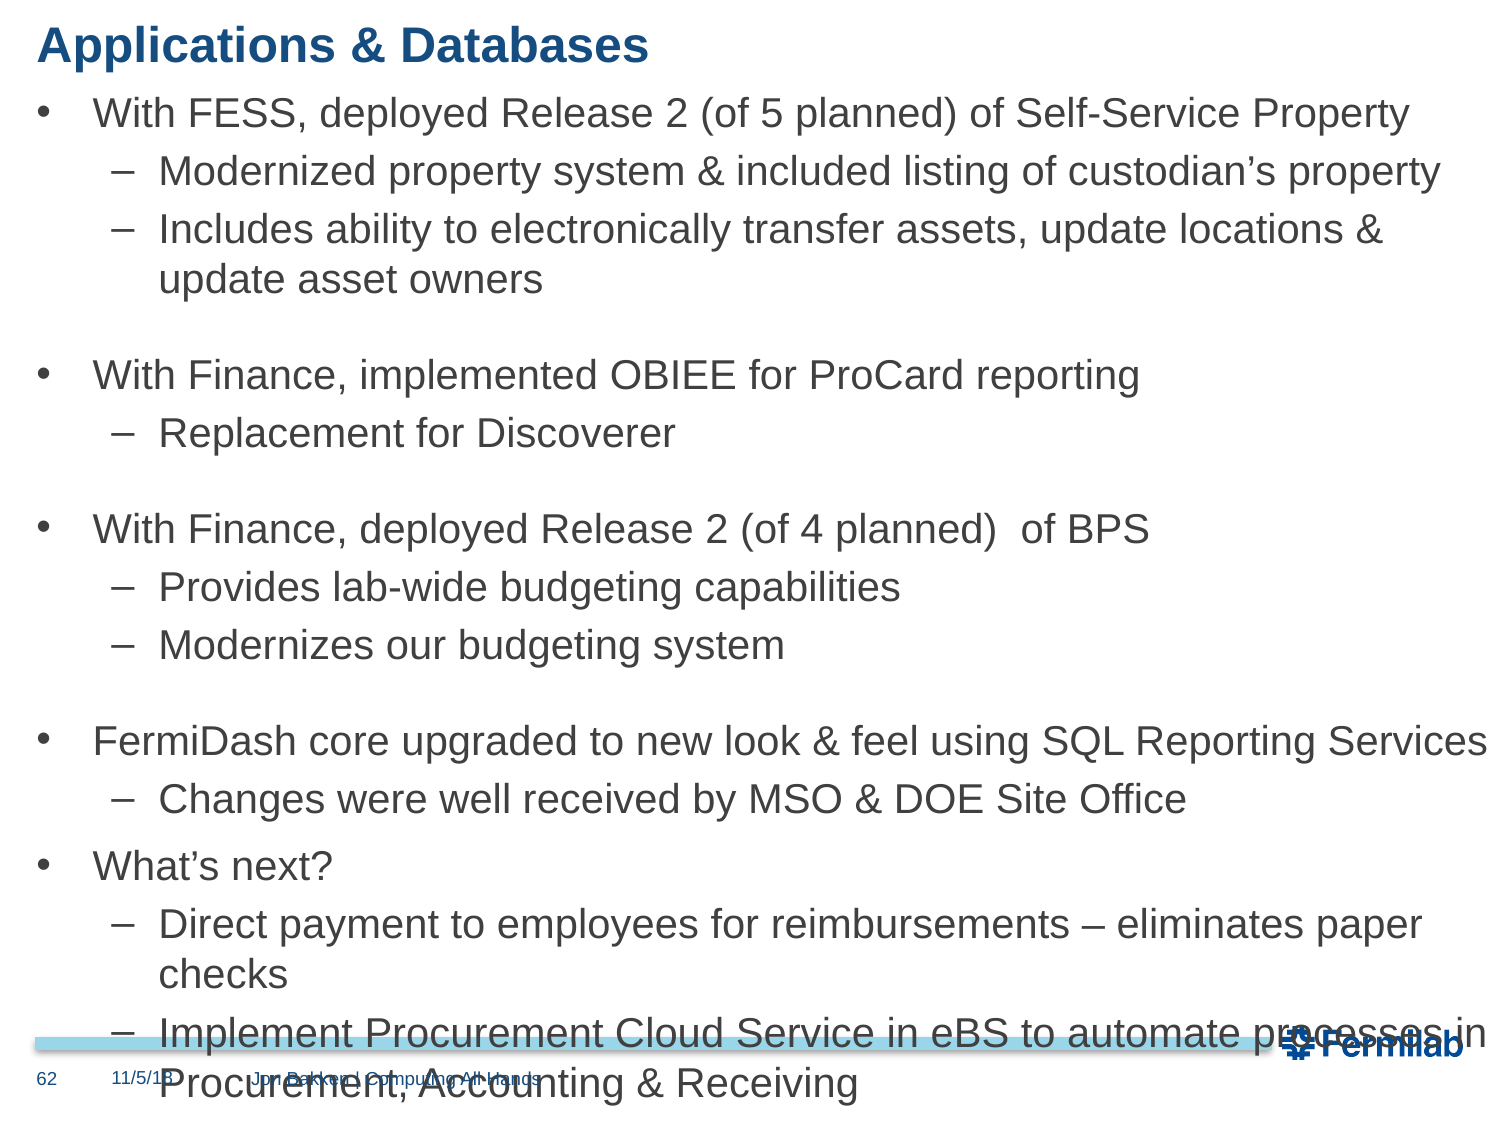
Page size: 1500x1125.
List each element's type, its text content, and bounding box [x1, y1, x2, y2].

title Applications & Databases [36, 0, 1108, 73]
slide_number 62 [36, 1066, 105, 1106]
footer Jon Bakken | Computing All Hands [251, 1066, 1279, 1107]
list With FESS, deployed Release 2 (of 5 planned) of Self-Service Property Modernized property system & included listing of custodian’s property Includes ability to electronically transfer assets, update locations & update asset owners With Finance, implemented OBIEE for ProCard reporting Replacement for Discoverer With Finance, deployed Release 2 (of 4 planned) of BPS Provides lab-wide budgeting capabilities Modernizes our budgeting system FermiDash core upgraded to new look & feel using SQL Reporting Services Changes were well received by MSO & DOE Site Office What’s next? Direct payment to employees for reimbursements – eliminates paper checks Implement Procurement Cloud Service in eBS to automate processes in Procurement, Accounting & Receiving [36, 85, 1500, 1040]
picture [1282, 1040, 1463, 1060]
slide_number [111, 1065, 252, 1106]
